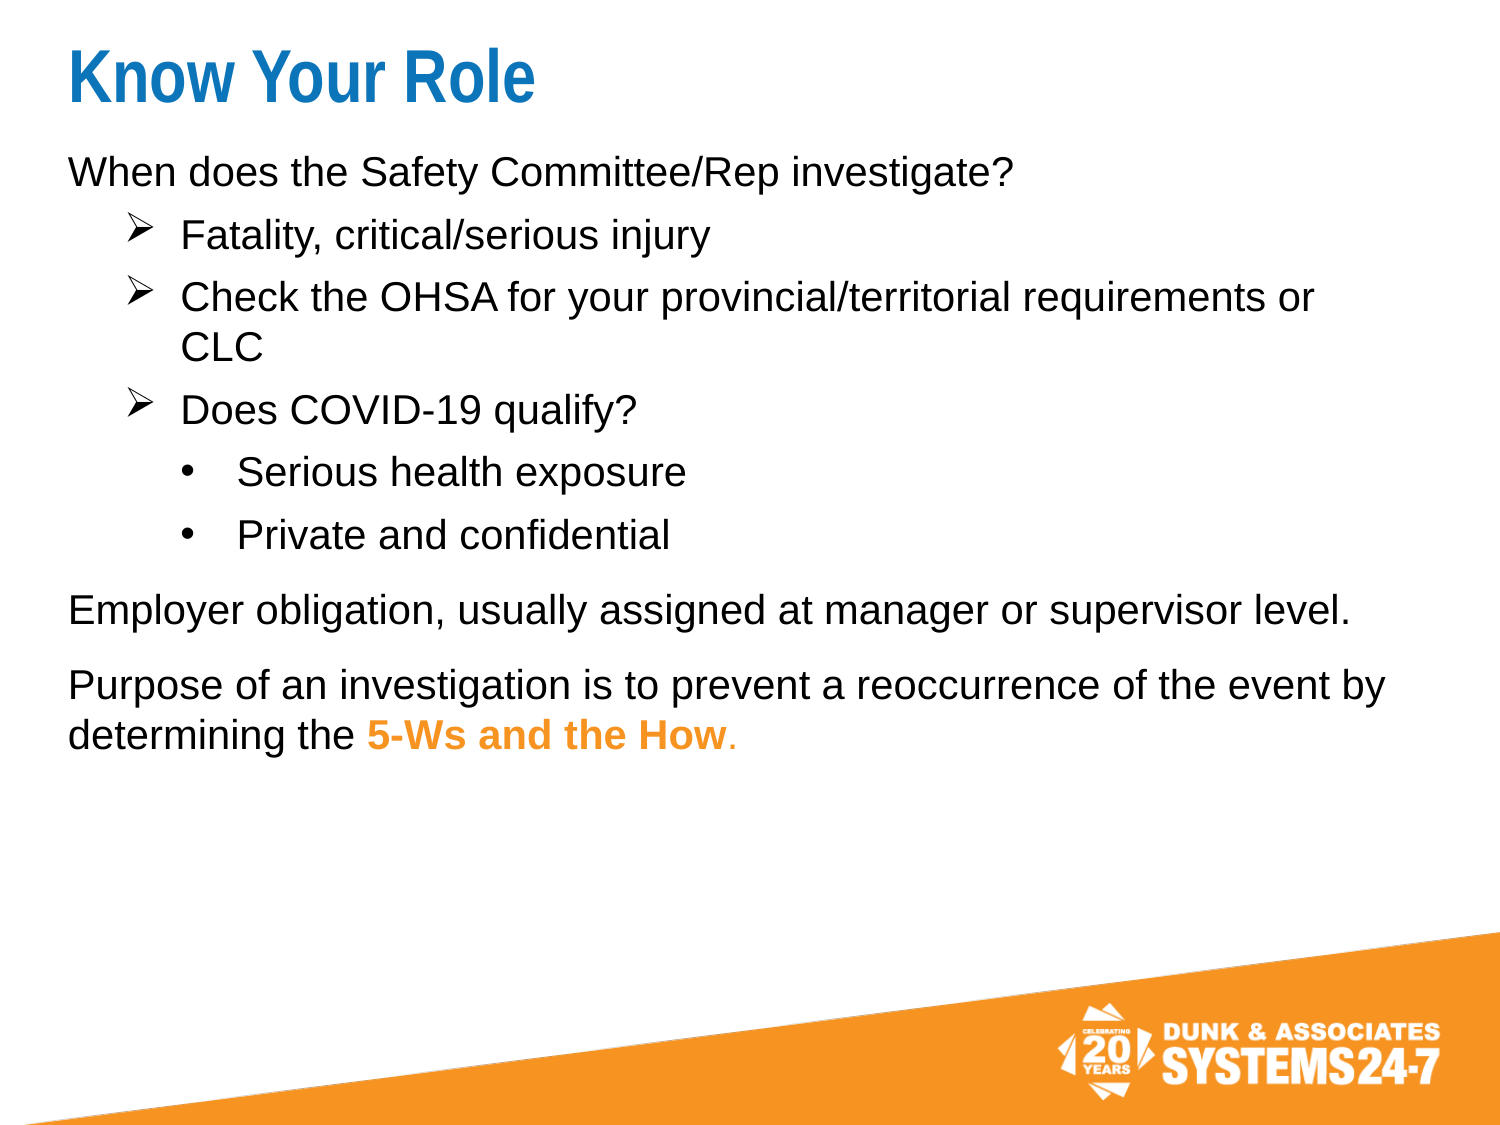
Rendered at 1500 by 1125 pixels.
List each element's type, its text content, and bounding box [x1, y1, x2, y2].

title Know Your Role [53, 0, 904, 126]
list When does the Safety Committee/Rep investigate? Fatality, critical/serious injury Check the OHSA for your provincial/territorial requirements or CLC Does COVID-19 qualify? Serious health exposure Private and confidential Employer obligation, usually assigned at manager or supervisor level. Purpose of an investigation is to prevent a reoccurrence of the event by determining the 5-Ws and the How. [52, 137, 1424, 873]
picture [0, 0, 1500, 1125]
